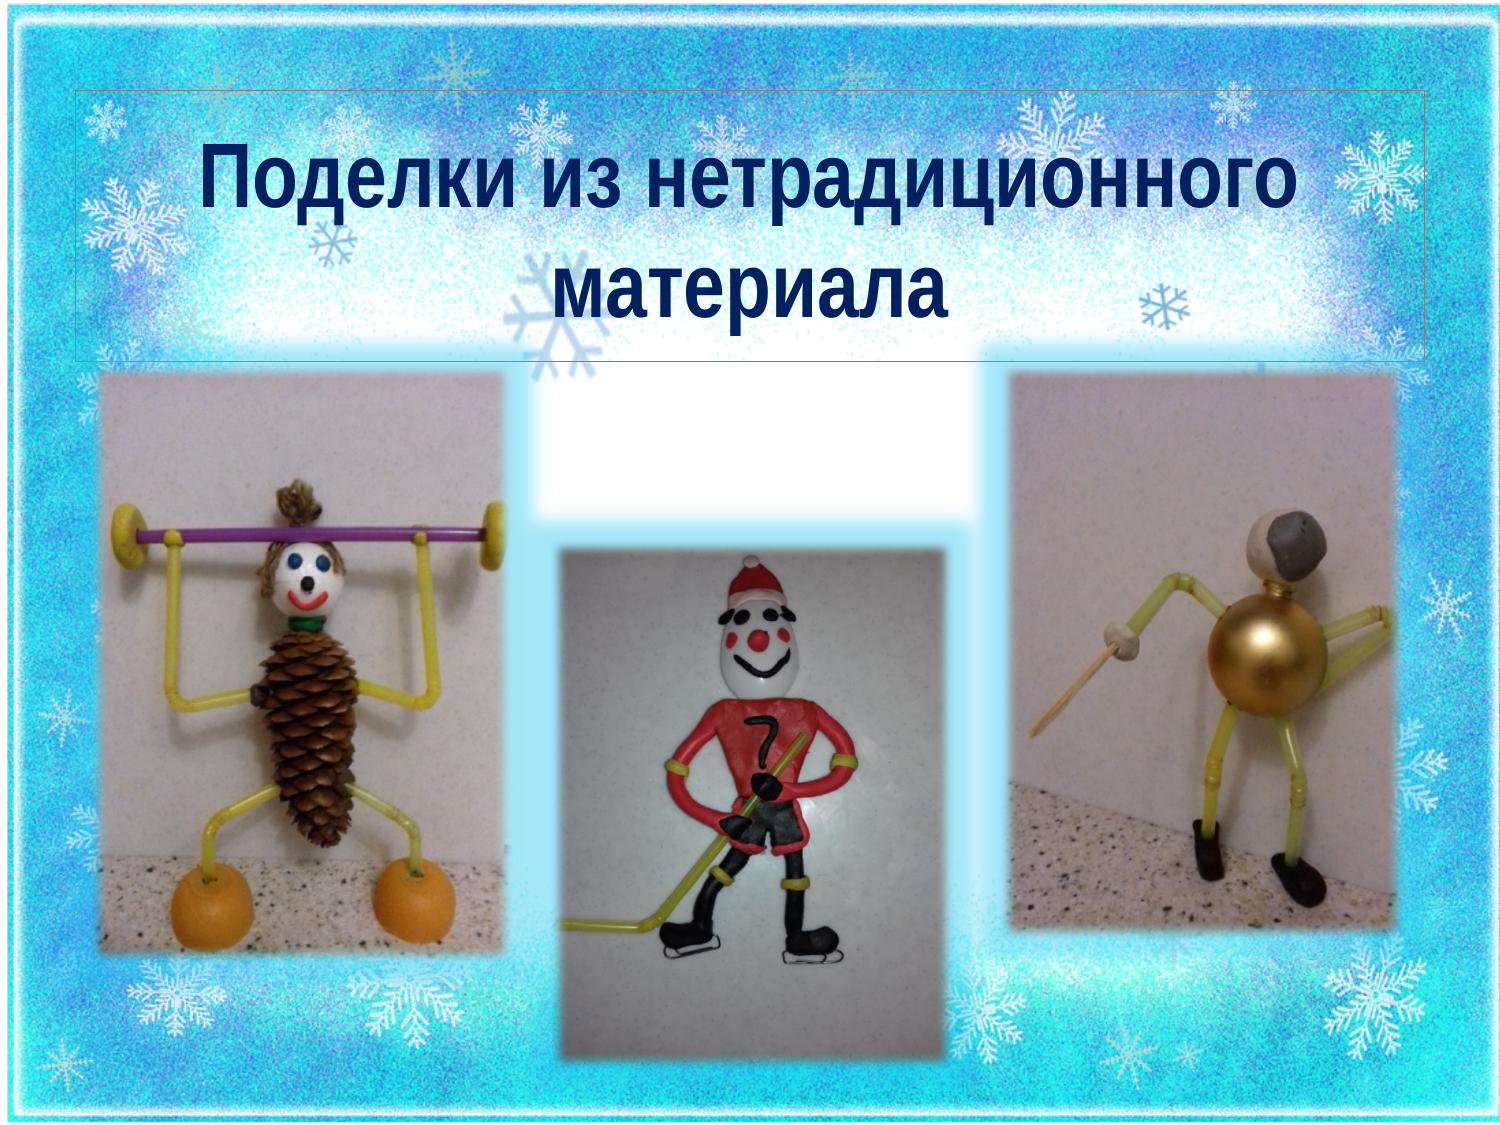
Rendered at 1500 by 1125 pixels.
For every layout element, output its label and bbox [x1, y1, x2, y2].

picture [0, 0, 1500, 1125]
list [88, 361, 514, 965]
